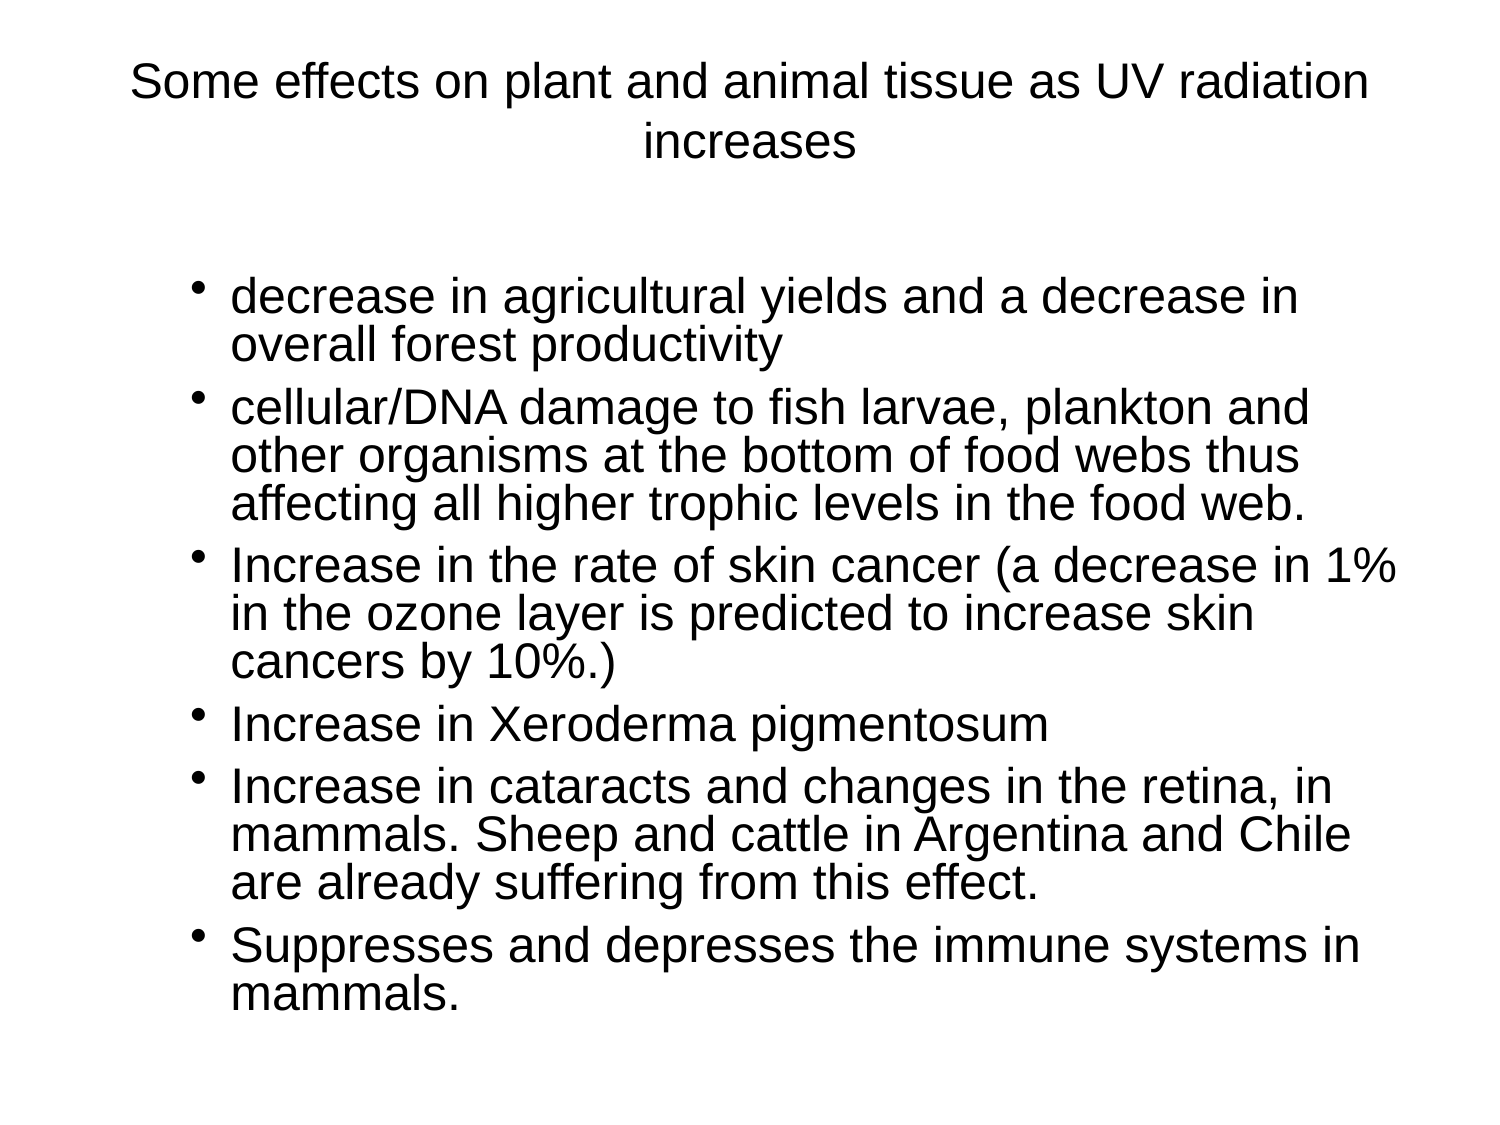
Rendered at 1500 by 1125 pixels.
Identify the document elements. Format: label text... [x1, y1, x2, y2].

title Some effects on plant and animal tissue as UV radiation increases [74, 9, 1426, 268]
list decrease in agricultural yields and a decrease in overall forest productivity cellular/DNA damage to fish larvae, plankton and other organisms at the bottom of food webs thus affecting all higher trophic levels in the food web. Increase in the rate of skin cancer (a decrease in 1% in the ozone layer is predicted to increase skin cancers by 10%.) Increase in Xeroderma pigmentosum Increase in cataracts and changes in the retina, in mammals. Sheep and cattle in Argentina and Chile are already suffering from this effect. Suppresses and depresses the immune systems in mammals. [99, 266, 1451, 1125]
